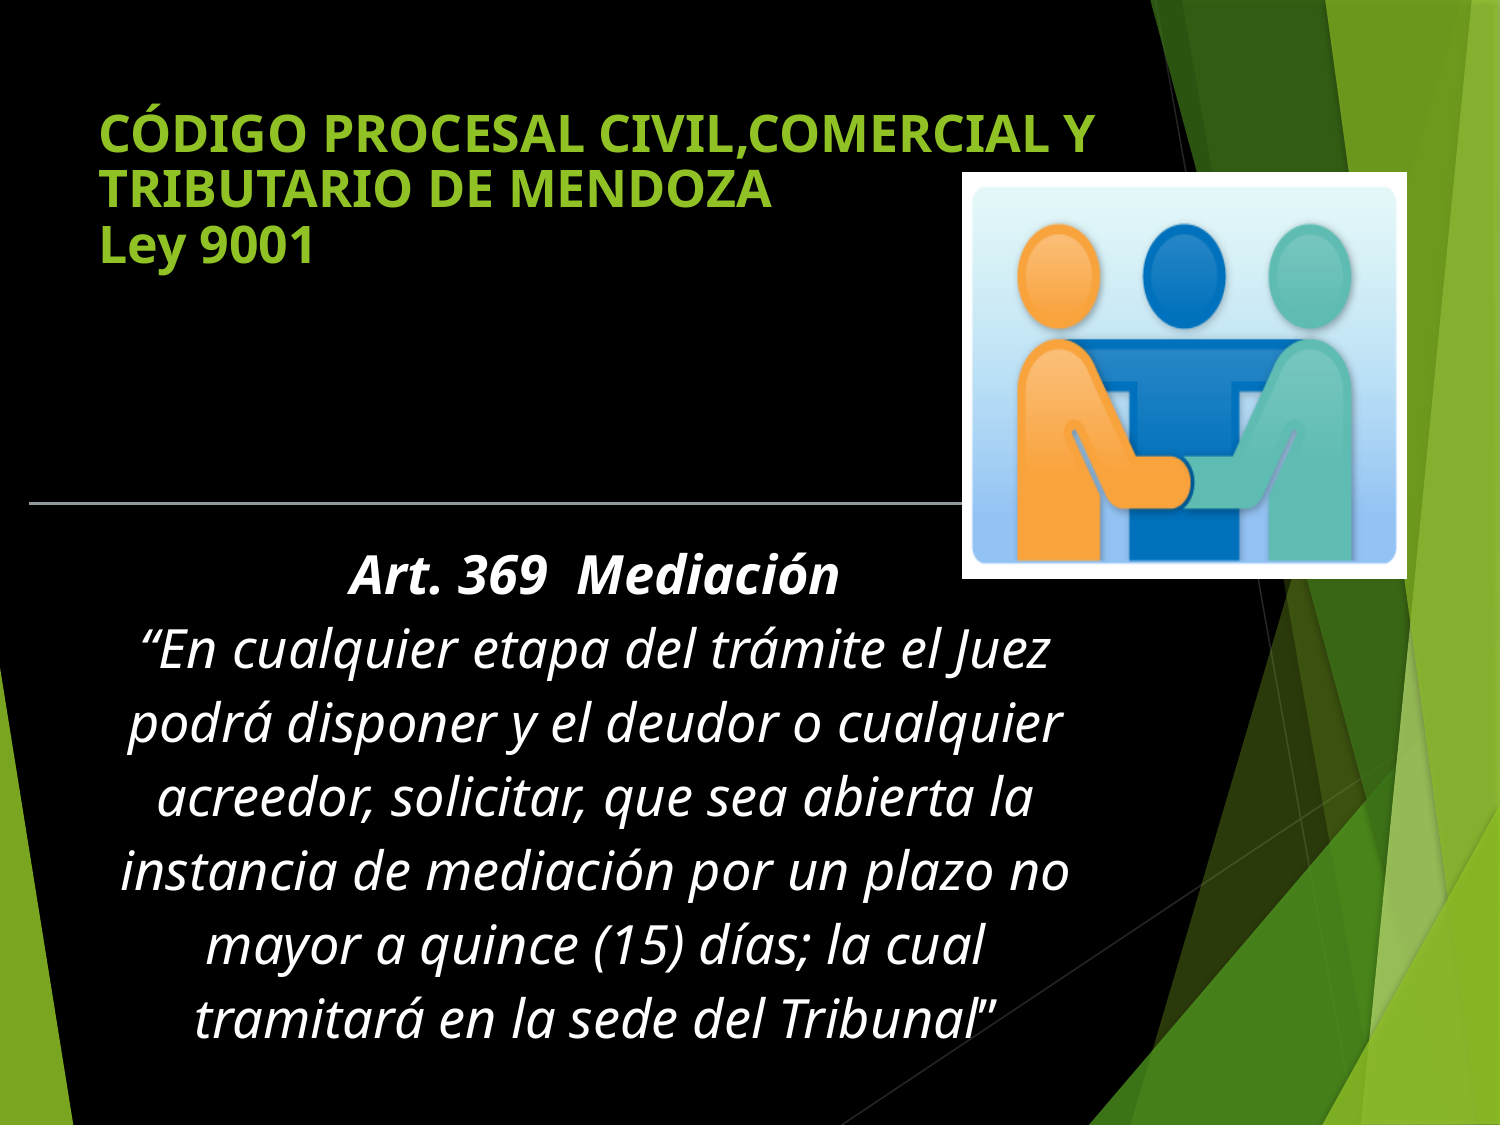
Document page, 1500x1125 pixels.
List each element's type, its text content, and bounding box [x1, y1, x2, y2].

title CÓDIGO PROCESAL CIVIL,COMERCIAL Y TRIBUTARIO DE MENDOZA Ley 9001 [83, 99, 1141, 317]
picture [962, 172, 1408, 580]
table_header Art. 369 Mediación “En cualquier etapa del trámite el Juez podrá disponer y el deudor o cualquier acreedor, solicitar, que sea abierta la instancia de mediación por un plazo no mayor a quince (15) días; la cual tramitará en la sede del Tribunal” [29, 505, 1141, 1125]
